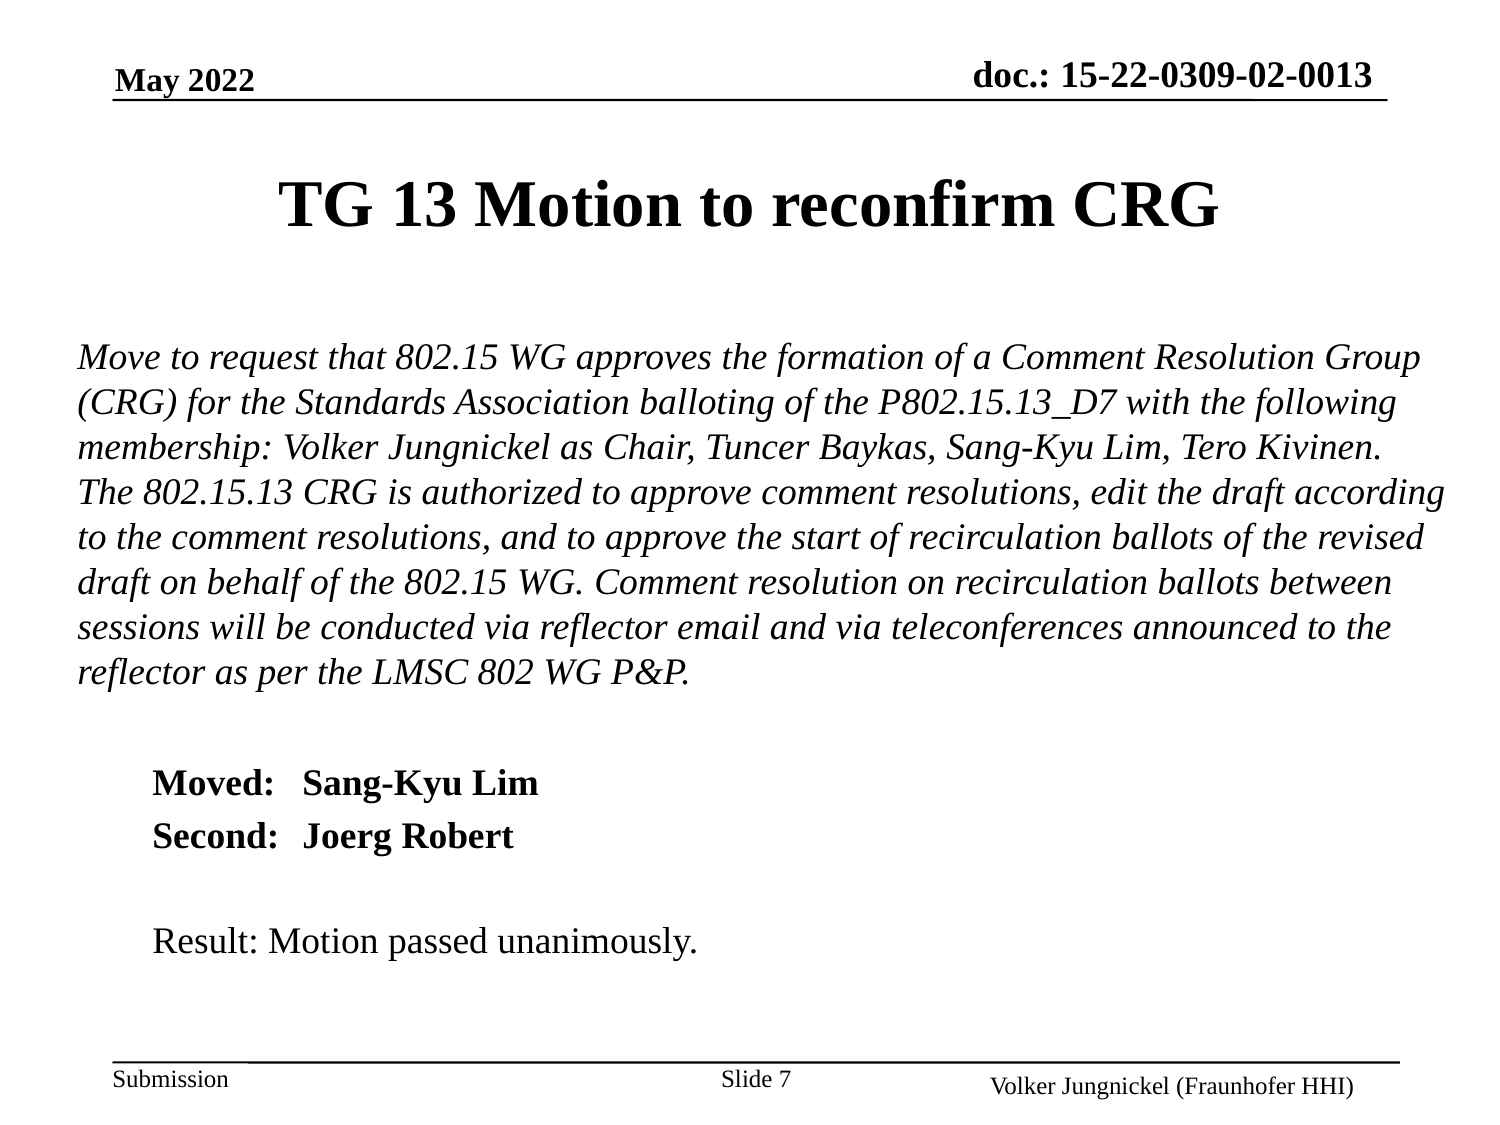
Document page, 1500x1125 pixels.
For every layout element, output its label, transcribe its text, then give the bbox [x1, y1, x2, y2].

slide_number Slide 7 [711, 1061, 801, 1093]
footer Volker Jungnickel (Fraunhofer HHI) [975, 1062, 1402, 1100]
list Move to request that 802.15 WG approves the formation of a Comment Resolution Group (CRG) for the Standards Association balloting of the P802.15.13_D7 with the following membership: Volker Jungnickel as Chair, Tuncer Baykas, Sang-Kyu Lim, Tero Kivinen. The 802.15.13 CRG is authorized to approve comment resolutions, edit the draft according to the comment resolutions, and to approve the start of recirculation ballots of the revised draft on behalf of the 802.15 WG. Comment resolution on recirculation ballots between sessions will be conducted via reflector email and via teleconferences announced to the reflector as per the LMSC 802 WG P&P. Moved: Sang-Kyu Lim Second: Joerg Robert Result: Motion passed unanimously. [62, 324, 1463, 700]
title TG 13 Motion to reconfirm CRG [112, 112, 1388, 288]
